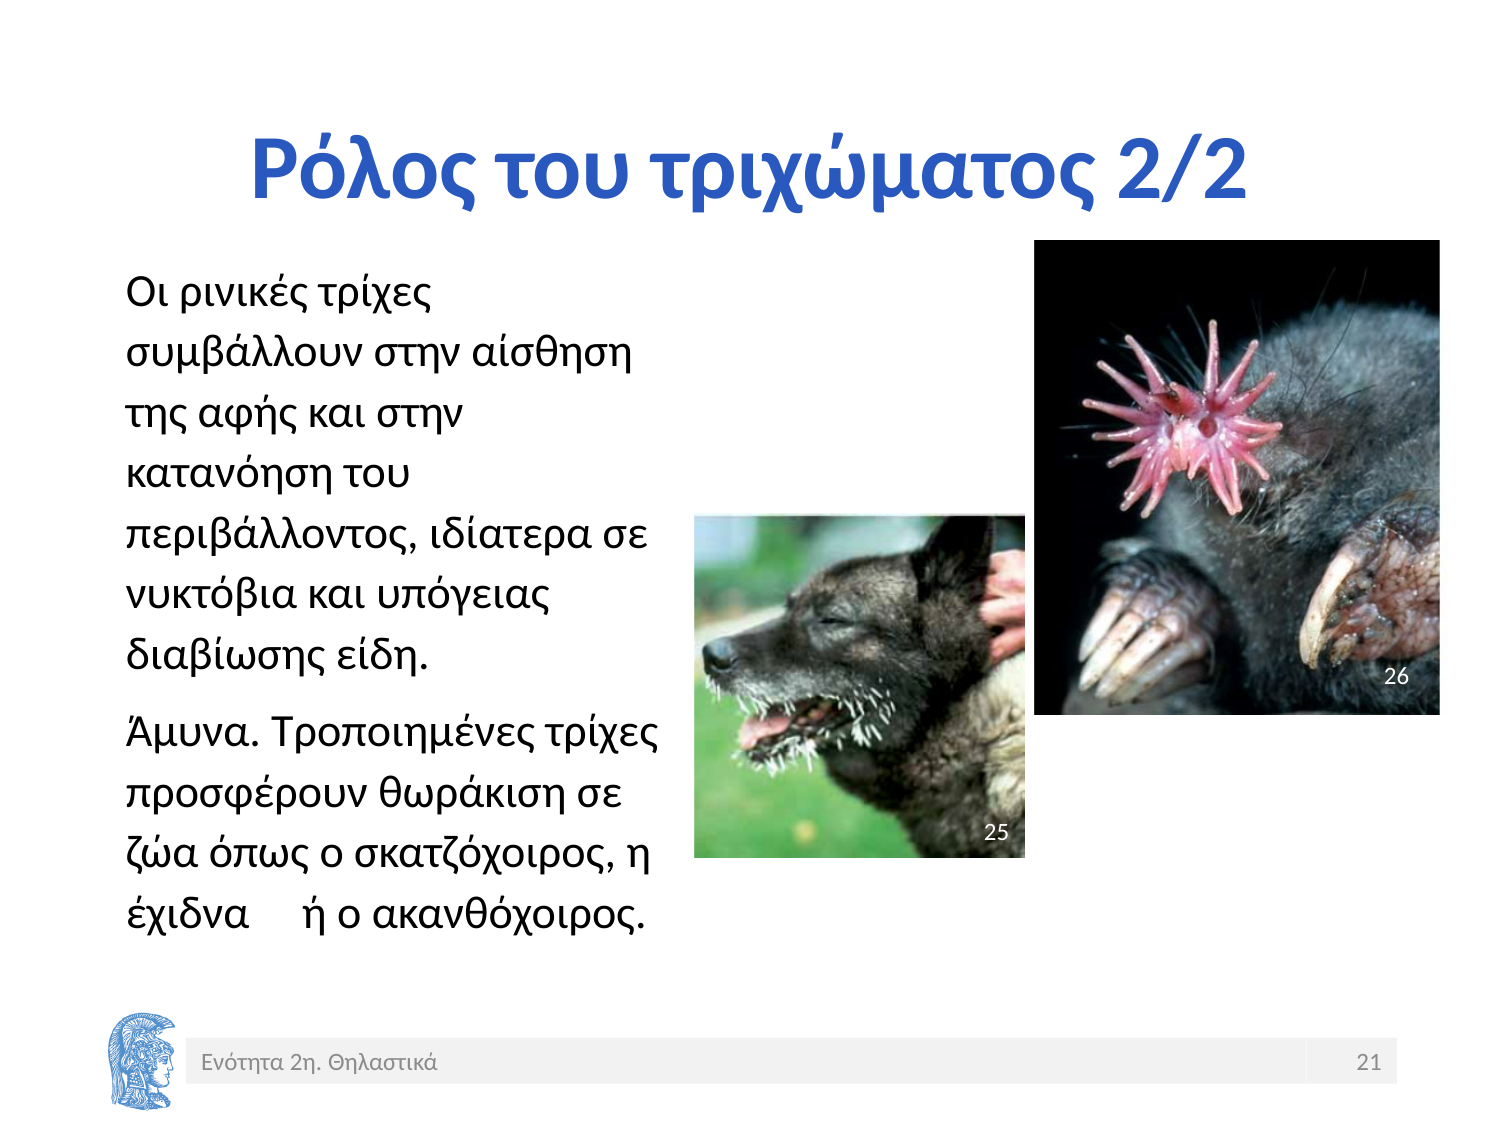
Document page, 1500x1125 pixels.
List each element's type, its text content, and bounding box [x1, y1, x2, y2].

title Ρόλος του τριχώματος 2/2 [103, 59, 1397, 278]
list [1024, 240, 1449, 715]
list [693, 511, 1025, 858]
picture [103, 1011, 186, 1114]
list Οι ρινικές τρίχες συμβάλλουν στην αίσθηση της αφής και στην κατανόηση του περιβάλλοντος, ιδίατερα σε νυκτόβια και υπόγειας διαβίωσης είδη. Άμυνα. Τροποιημένες τρίχες προσφέρουν θωράκιση σε ζώα όπως ο σκατζόχοιρος, η έχιδνα ή ο ακανθόχοιρος. [75, 247, 694, 954]
slide_number 21 [1306, 1037, 1397, 1084]
footer Ενότητα 2η. Θηλαστικά [186, 1037, 1306, 1084]
